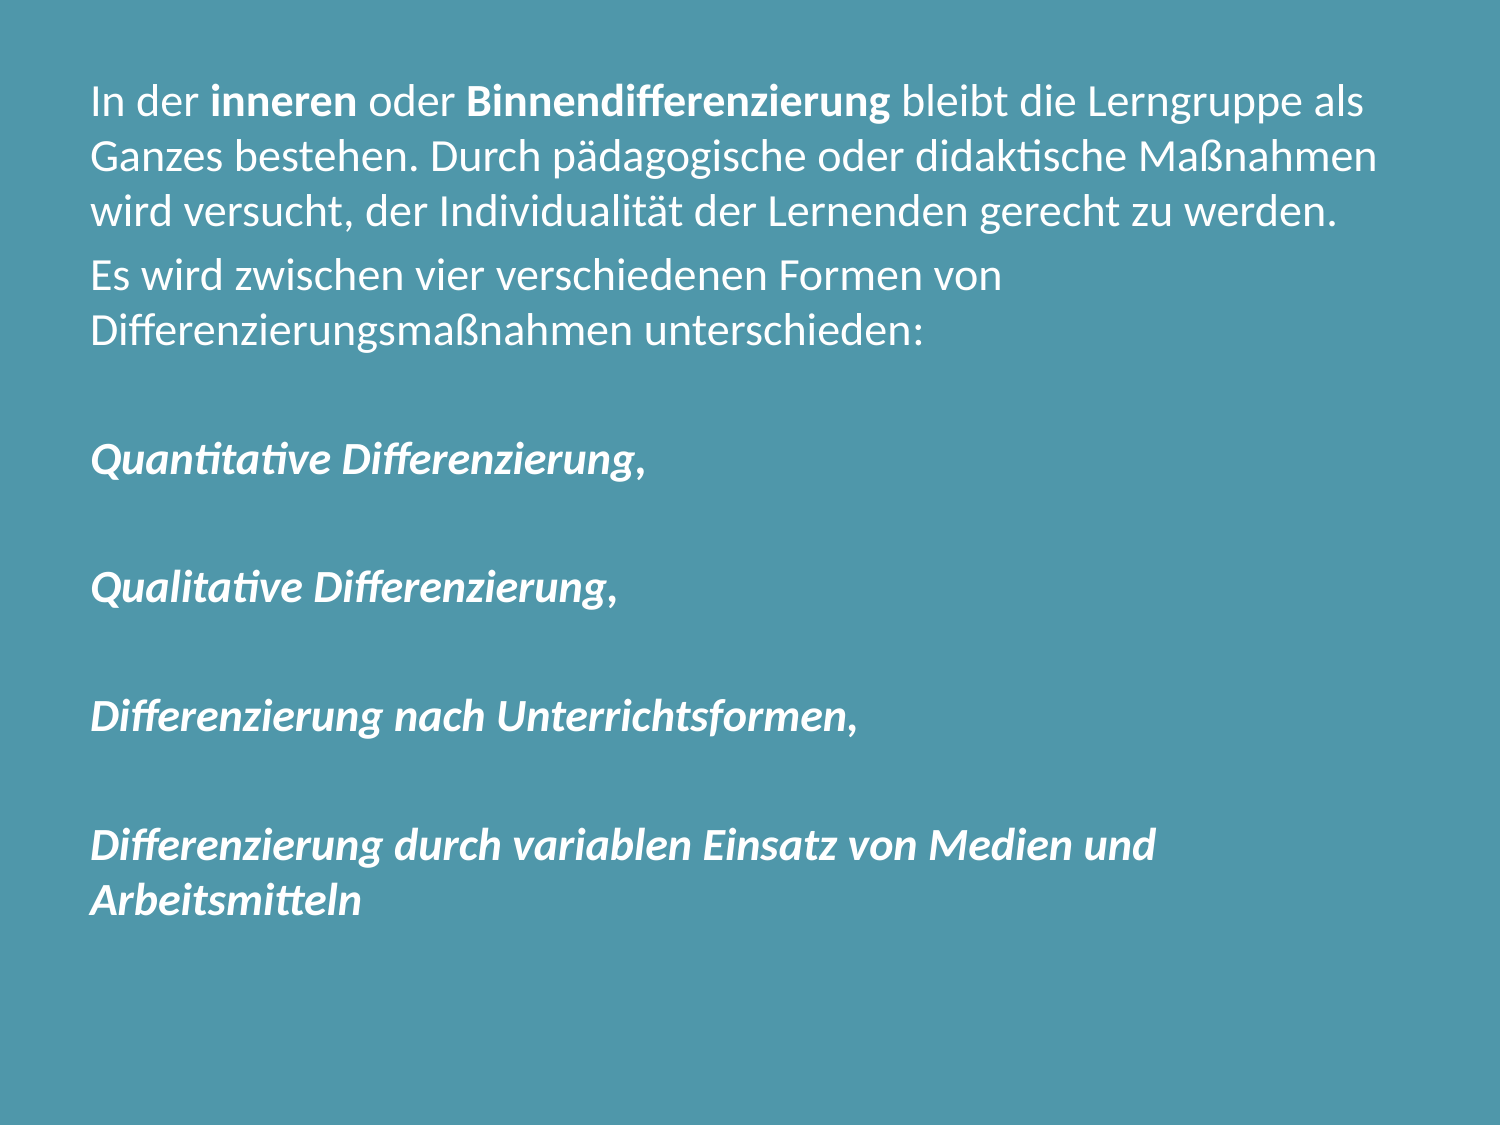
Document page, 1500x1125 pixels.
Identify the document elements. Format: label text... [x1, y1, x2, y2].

list In der inneren oder Binnendifferenzierung bleibt die Lerngruppe als Ganzes bestehen. Durch pädagogische oder didaktische Maßnahmen wird versucht, der Individualität der Lernenden gerecht zu werden. Es wird zwischen vier verschiedenen Formen von Differenzierungsmaßnahmen unterschieden: Quantitative Differenzierung, Qualitative Differenzierung, Differenzierung nach Unterrichtsformen, Differenzierung durch variablen Einsatz von Medien und Arbeitsmitteln [75, 62, 1425, 1005]
